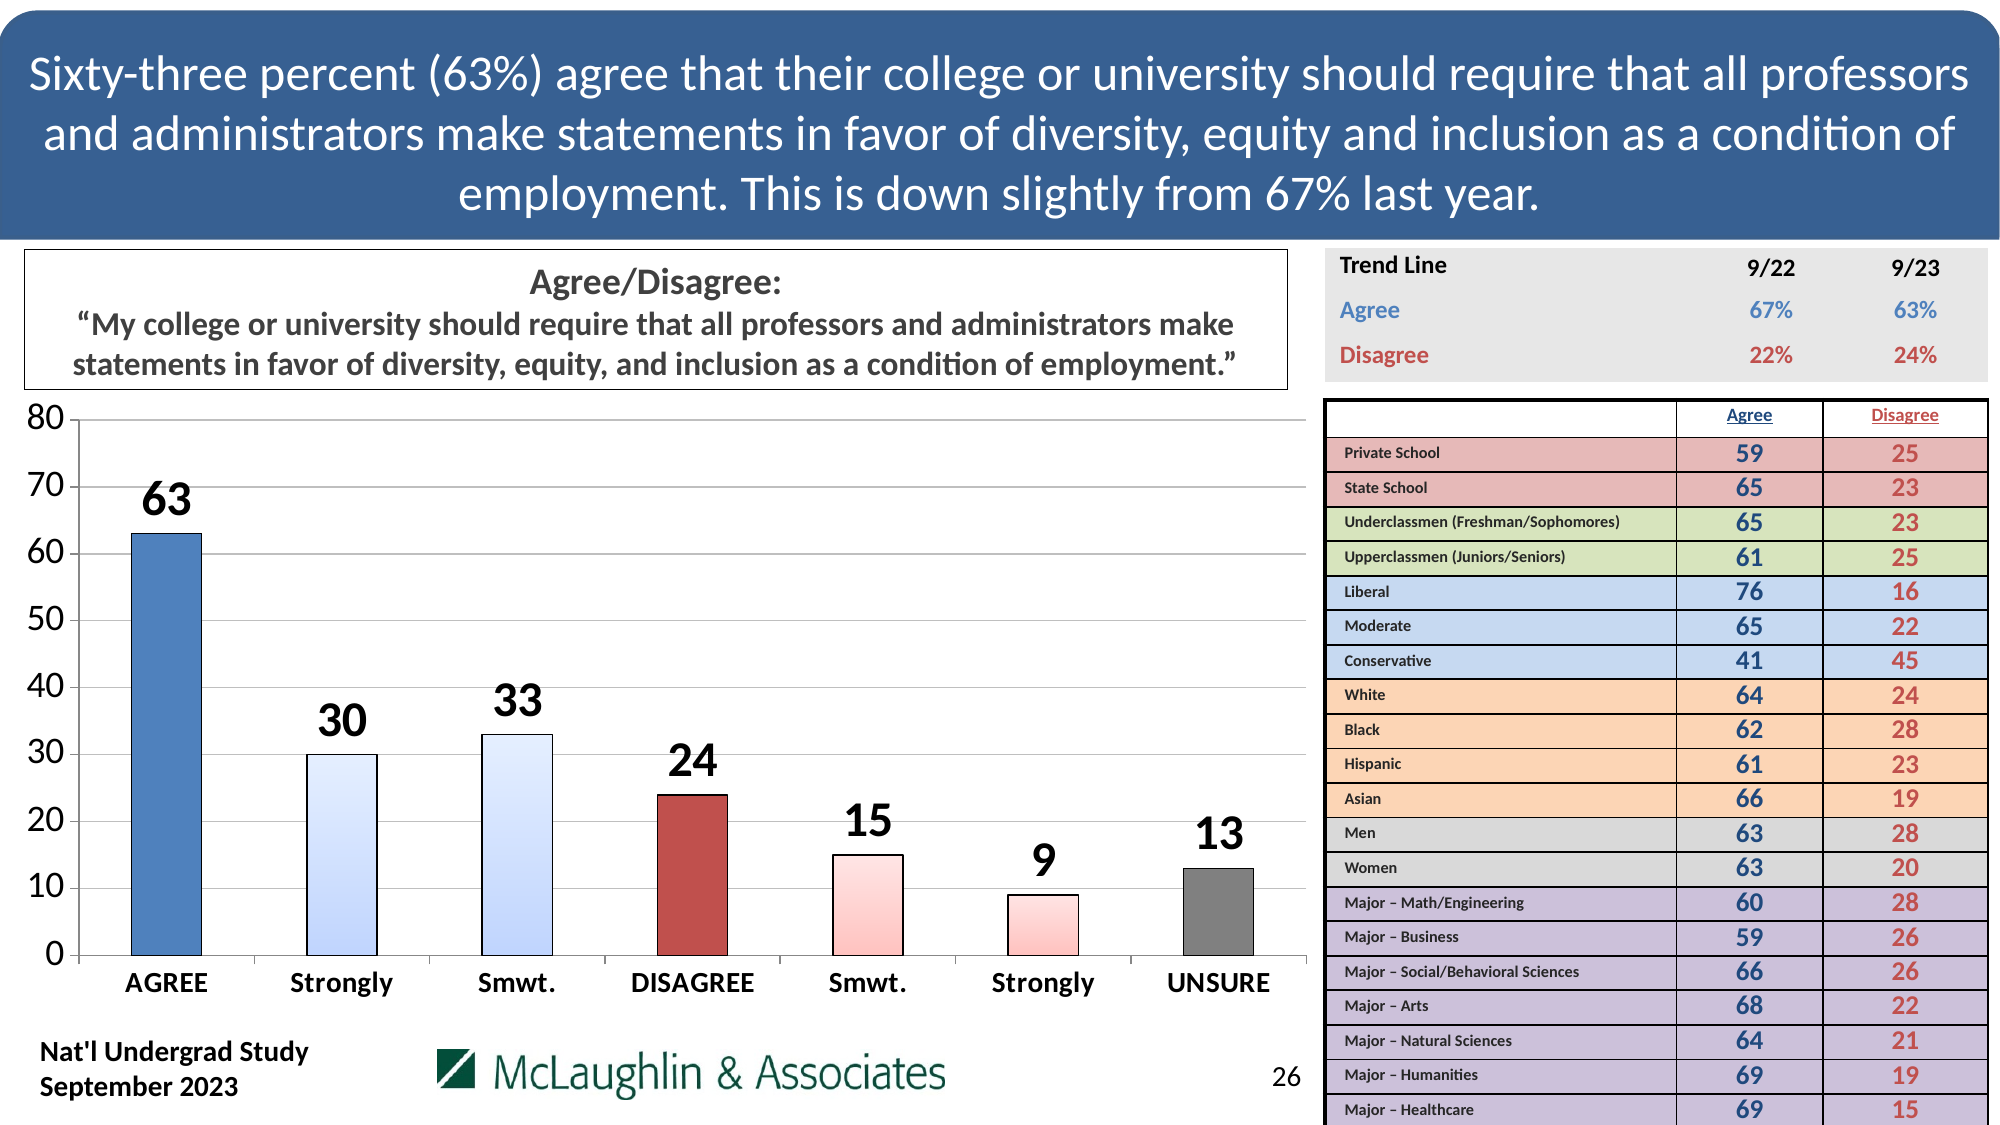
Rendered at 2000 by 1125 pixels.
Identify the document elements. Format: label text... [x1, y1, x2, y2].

table_cell Disagree [1325, 337, 1699, 382]
table_cell 22% [1699, 337, 1844, 382]
table_cell Private School [1337, 438, 1676, 471]
table_cell 26 [1824, 922, 1987, 955]
table_cell 45 [1824, 646, 1987, 678]
table_cell 65 [1677, 473, 1822, 506]
table_cell Major – Social/Behavioral Sciences [1337, 957, 1676, 989]
table_cell 28 [1824, 715, 1987, 748]
table_cell 41 [1677, 646, 1822, 678]
table_cell Conservative [1337, 646, 1676, 678]
table_header Trend Line [1325, 248, 1699, 293]
table_header Disagree [1824, 402, 1987, 437]
table_cell 22 [1824, 991, 1987, 1024]
table_cell 63 [1677, 818, 1822, 851]
table_cell 63 [1677, 853, 1822, 886]
table_cell 69 [1677, 1060, 1822, 1093]
table_cell 64 [1677, 1026, 1822, 1059]
table_cell 68 [1677, 991, 1822, 1024]
text_box Nat'l Undergrad Study September 2023 [24, 1024, 388, 1100]
table_cell 15 [1824, 1095, 1987, 1125]
table_cell Hispanic [1337, 749, 1676, 782]
table_cell 26 [1824, 957, 1987, 989]
text_box 26 [1222, 1050, 1317, 1100]
table_cell 19 [1824, 784, 1987, 817]
table_cell Moderate [1337, 611, 1676, 644]
table_cell 59 [1677, 922, 1822, 955]
table_cell 22 [1824, 611, 1987, 644]
table_cell Major – Natural Sciences [1327, 1026, 1676, 1059]
picture [436, 1049, 945, 1101]
table_header Agree [1677, 402, 1822, 437]
table_cell 20 [1824, 853, 1987, 886]
table_cell 65 [1677, 611, 1822, 644]
table_cell Underclassmen (Freshman/Sophomores) [1337, 508, 1676, 540]
table_cell 24% [1844, 337, 1988, 382]
table_header 9/23 [1844, 248, 1988, 293]
table_cell Men [1337, 818, 1676, 851]
table_cell 23 [1824, 508, 1987, 540]
table_cell Major – Business [1337, 922, 1676, 955]
table_cell Upperclassmen (Juniors/Seniors) [1337, 542, 1676, 575]
table_cell 69 [1677, 1095, 1822, 1125]
table_header 9/22 [1699, 248, 1844, 293]
table_cell 63% [1844, 293, 1988, 337]
table_cell 19 [1824, 1060, 1987, 1093]
text_box Sixty-three percent (63%) agree that their college or university should require that all professors and administrators make statements in favor of diversity, equity and inclusion as a condition of employment. This is down slightly from 67% last year. [0, 10, 2000, 240]
table_cell 23 [1824, 473, 1987, 506]
table_cell Major – Healthcare [1327, 1095, 1676, 1125]
table_cell Asian [1337, 784, 1676, 817]
table_cell 25 [1824, 542, 1987, 575]
table_cell 76 [1677, 577, 1822, 609]
table_cell 62 [1677, 715, 1822, 748]
text_box Agree/Disagree: “My college or university should require that all professors and administrators make statements in favor of diversity, equity, and inclusion as a condition of employment.” [24, 249, 1288, 387]
table_cell Major – Humanities [1327, 1060, 1676, 1093]
table_cell 23 [1824, 749, 1987, 782]
table_cell 66 [1677, 957, 1822, 989]
table_cell 28 [1824, 818, 1987, 851]
table_cell 16 [1824, 577, 1987, 609]
table_cell Agree [1325, 293, 1699, 337]
table_cell Black [1337, 715, 1676, 748]
table_cell 60 [1677, 888, 1822, 920]
table_cell 65 [1677, 508, 1822, 540]
table_cell Liberal [1337, 577, 1676, 609]
table_cell Major – Arts [1327, 991, 1676, 1024]
table_cell 28 [1824, 888, 1987, 920]
table_cell 66 [1677, 784, 1822, 817]
table_cell 24 [1824, 680, 1987, 713]
table_cell 61 [1677, 542, 1822, 575]
table_cell Women [1337, 853, 1676, 886]
chart [0, 388, 1334, 1013]
table_cell 67% [1699, 293, 1844, 337]
table_cell 64 [1677, 680, 1822, 713]
table_cell 21 [1824, 1026, 1987, 1059]
table_cell White [1337, 680, 1676, 713]
table_cell 61 [1677, 749, 1822, 782]
table_cell Major – Math/Engineering [1337, 888, 1676, 920]
table_header [1337, 402, 1676, 437]
table_cell 25 [1824, 438, 1987, 471]
table_cell State School [1337, 473, 1676, 506]
table_cell 59 [1677, 438, 1822, 471]
